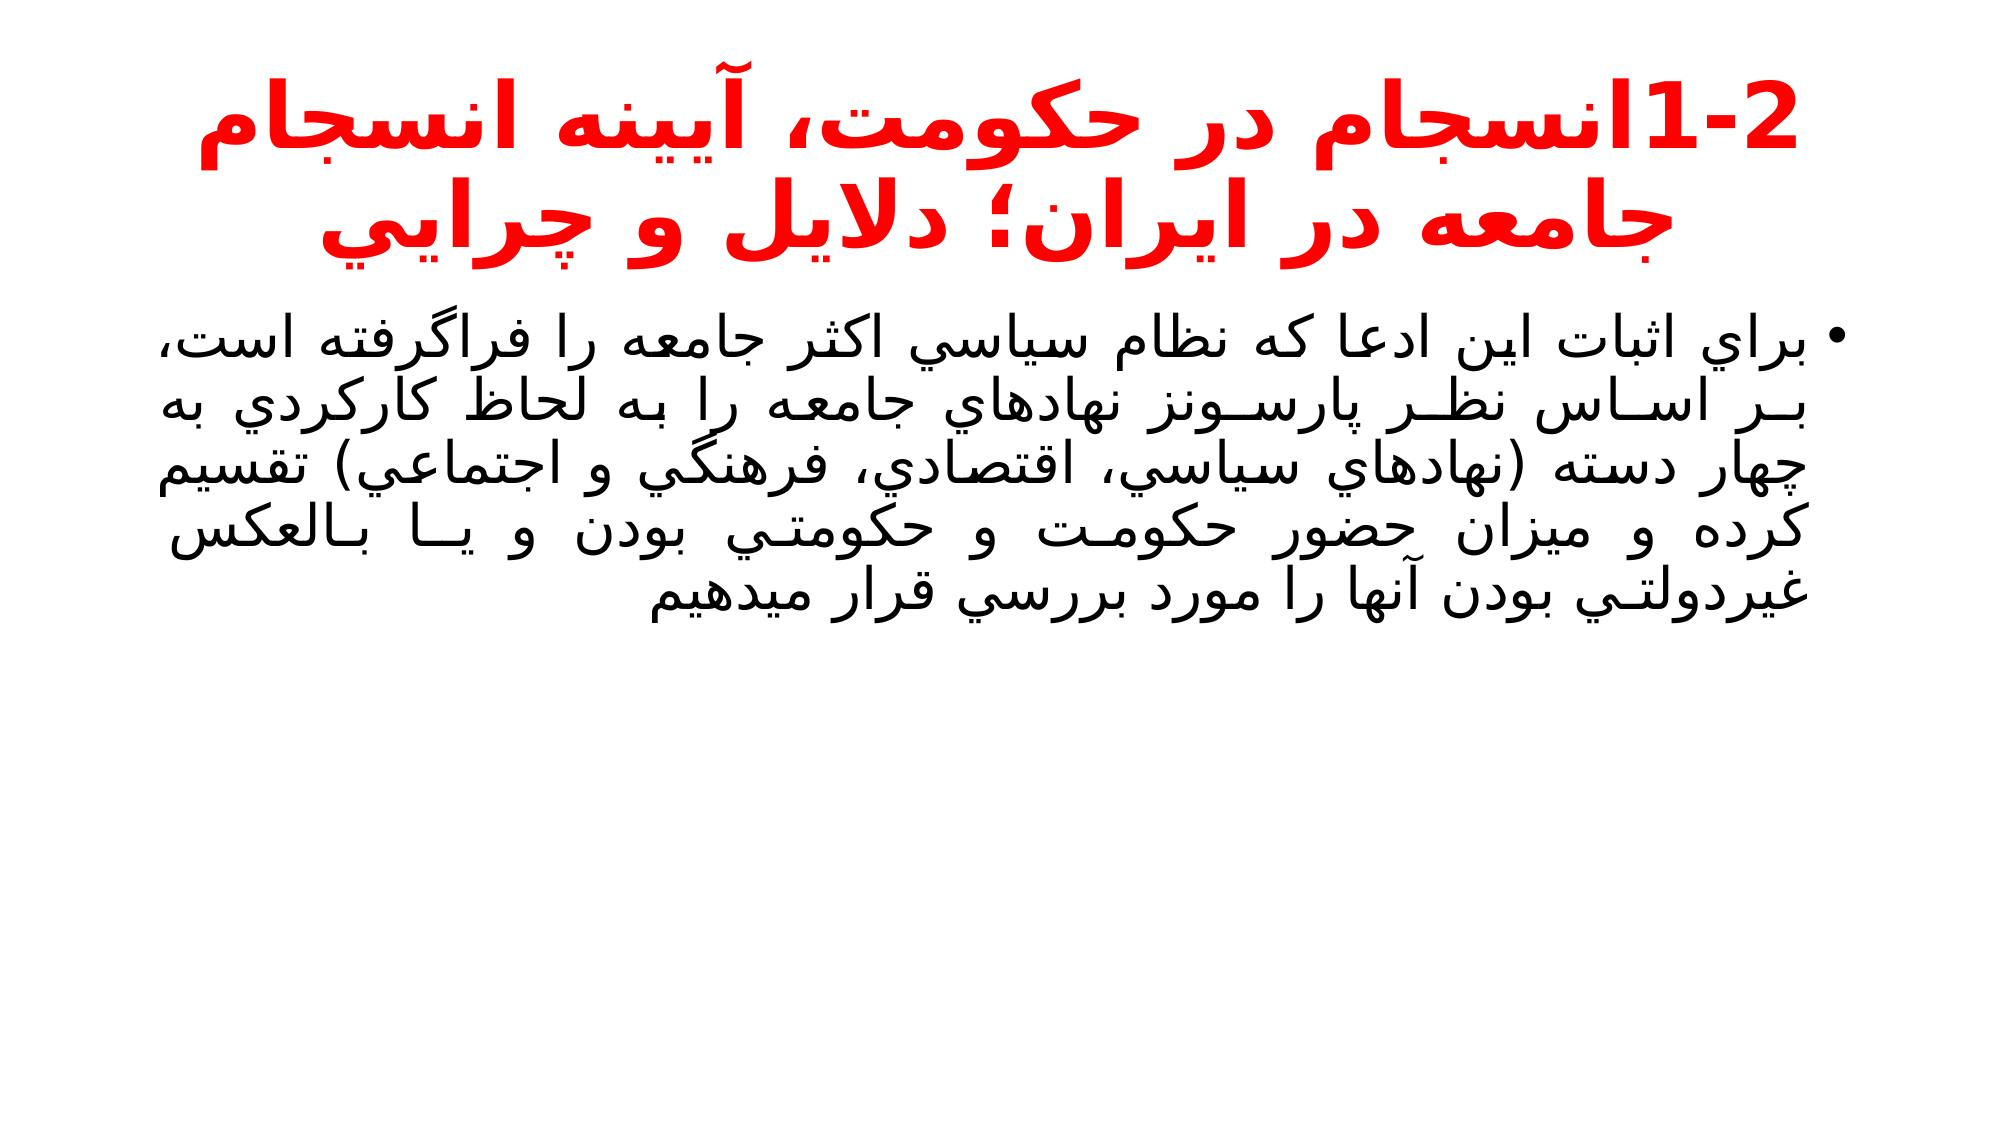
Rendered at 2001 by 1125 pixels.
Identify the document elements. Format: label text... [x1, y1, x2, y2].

list براي اثبات اين ادعا كه نظام سياسي اكثر جامعه را فراگرفته است، بـر اسـاس نظـر پارسـونز نهادهاي جامعه را به لحاظ كاركردي به چهار دسته (نهادهاي سياسي، اقتصادي، فرهنگي و اجتماعي) تقسيم كرده و ميزان حضور حكومت و حكومتي بودن و يـا بـالعكس غيردولتـي بودن آنها را مورد بررسي قرار ميدهيم [137, 299, 1863, 1014]
title 1-2انسجام در حكومت، آيينه انسجام جامعه در ايران؛ دلايل و چرايي [137, 59, 1863, 278]
